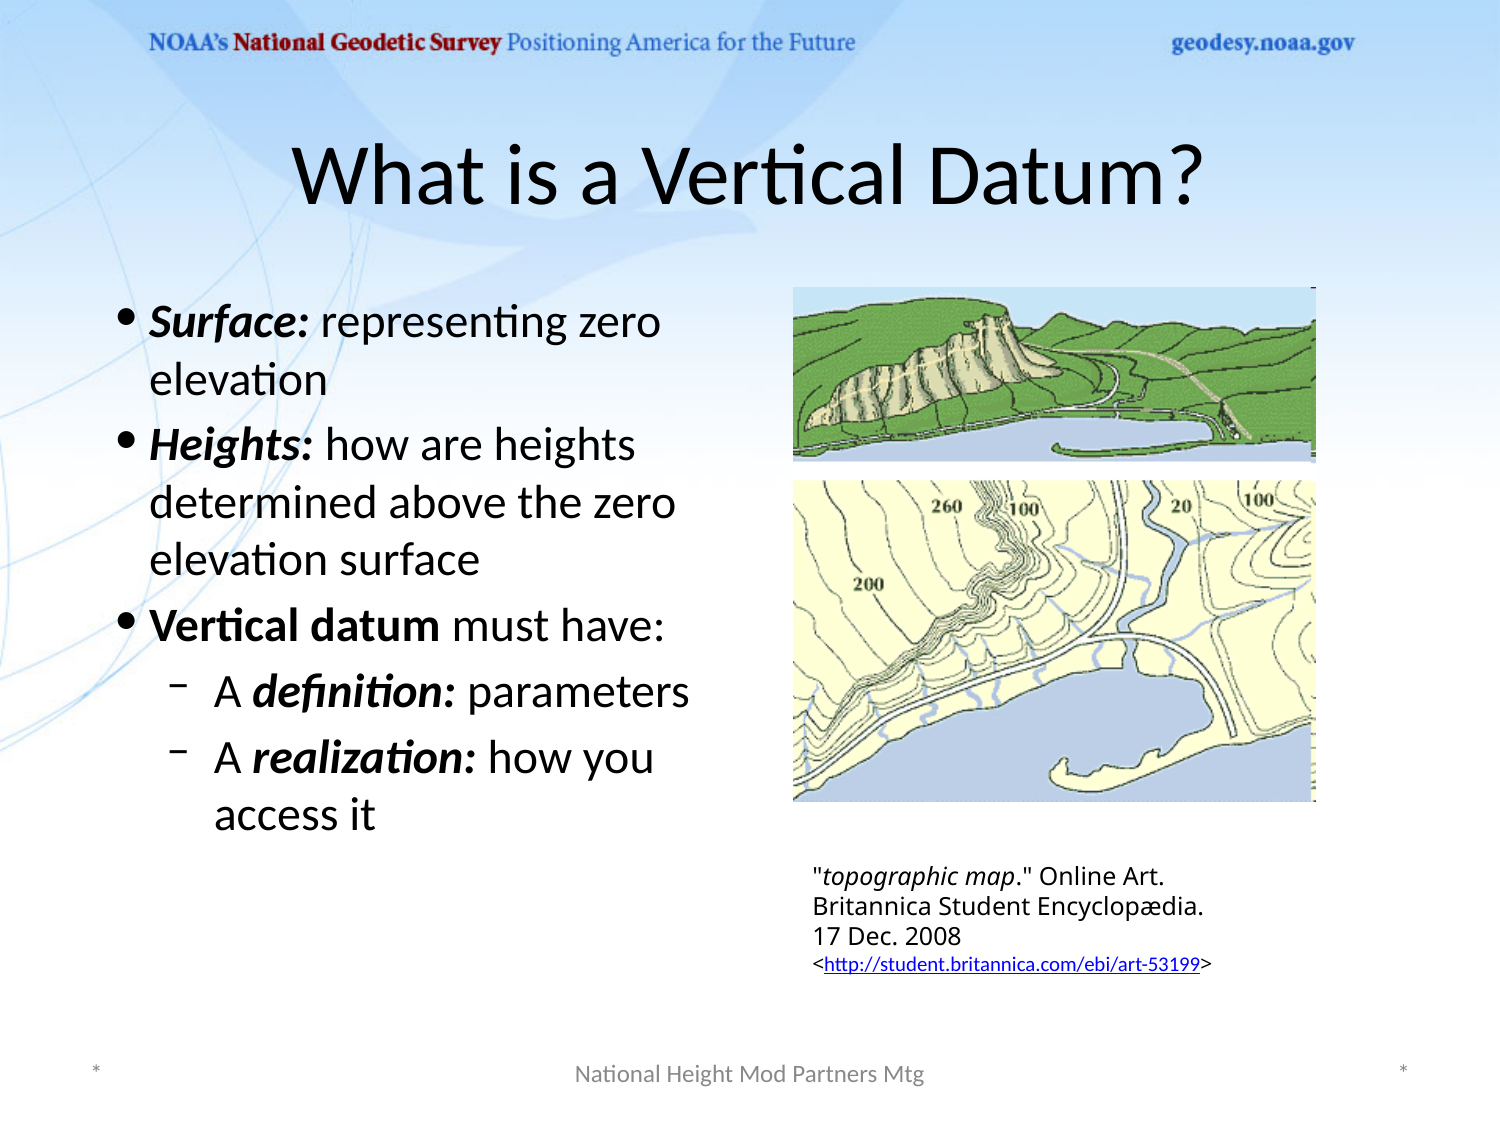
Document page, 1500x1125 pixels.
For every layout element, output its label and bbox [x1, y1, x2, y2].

text_box [791, 287, 1317, 1009]
picture [0, 0, 1500, 1125]
